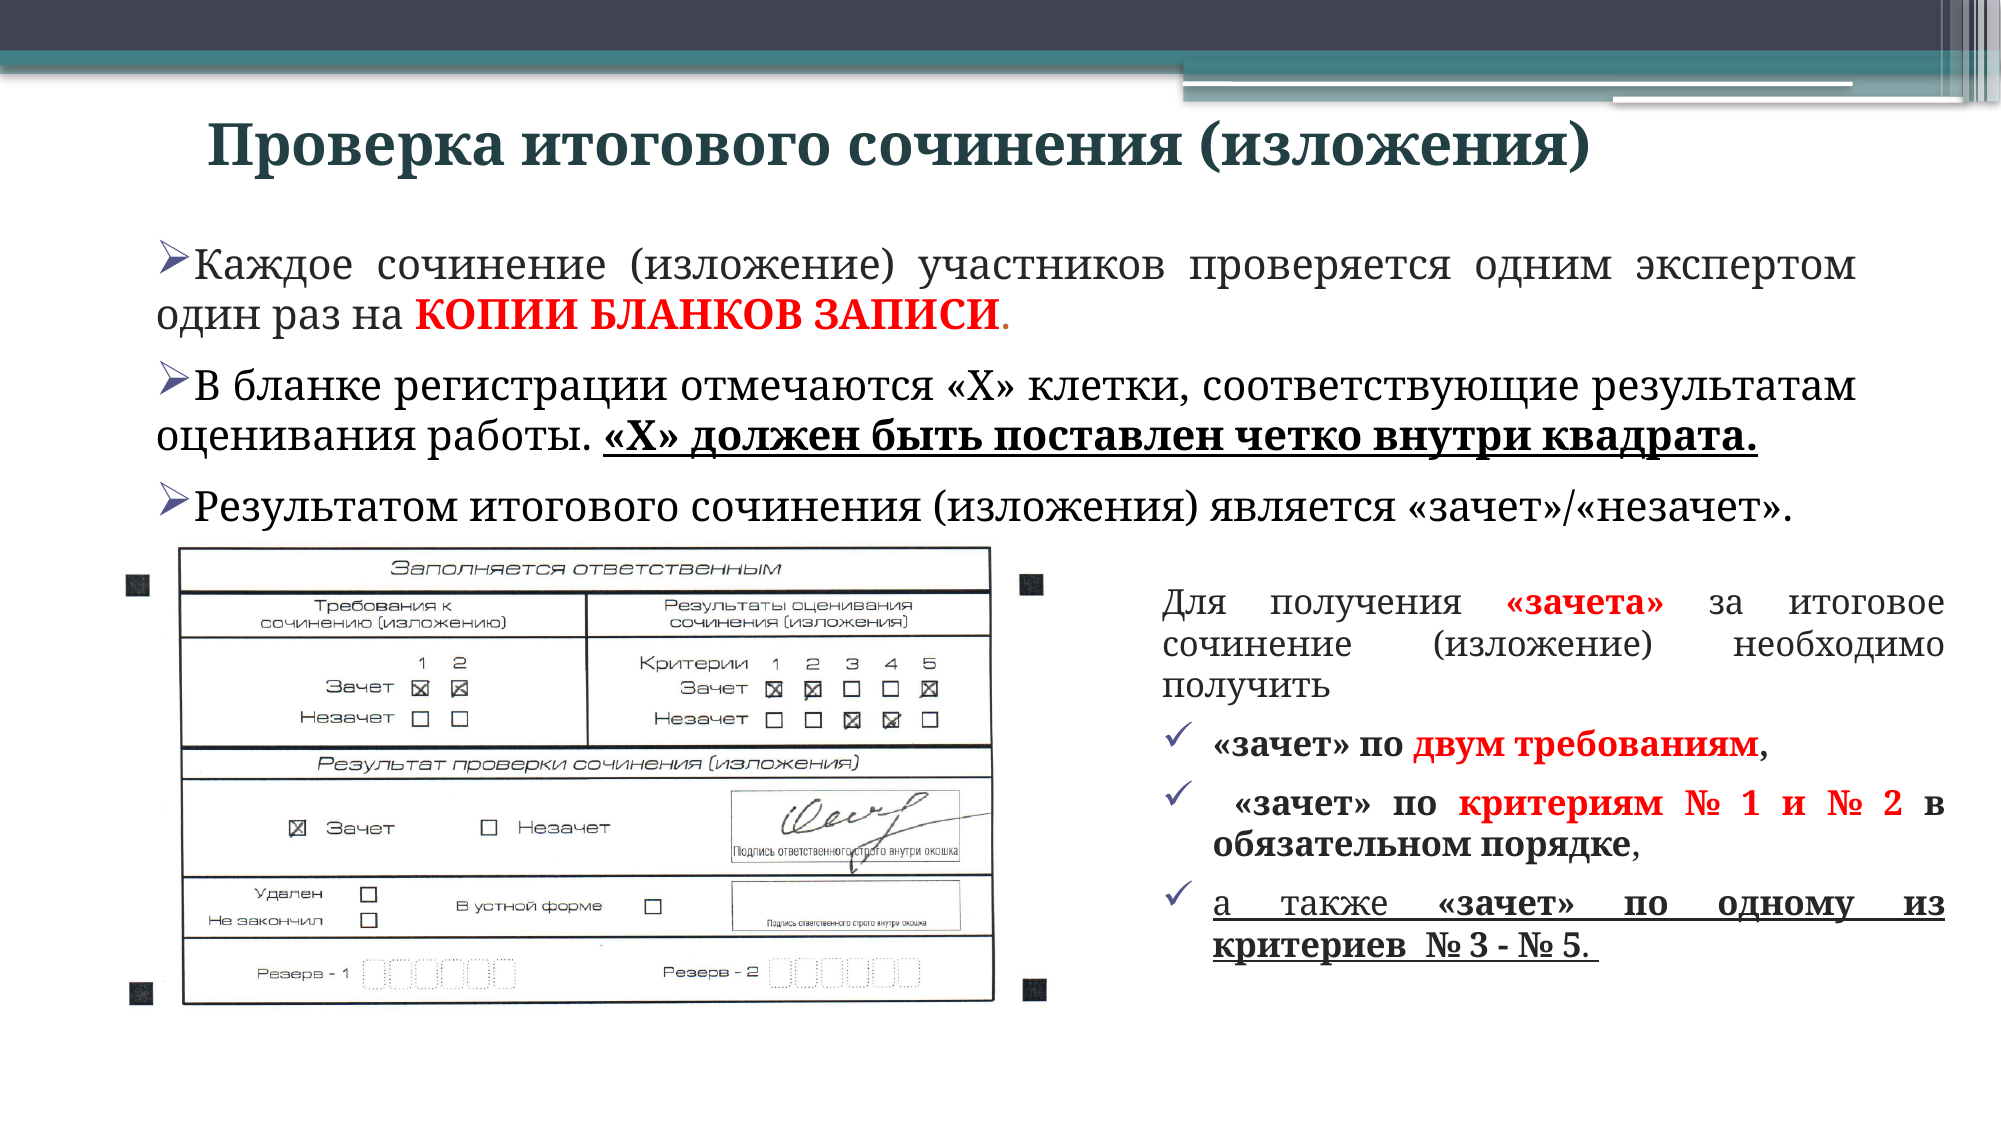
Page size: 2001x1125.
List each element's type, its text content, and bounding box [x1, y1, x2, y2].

picture [100, 540, 1073, 1031]
text_box Для получения «зачета» за итоговое сочинение (изложение) необходимо получить «зачет» по двум требованиям, «зачет» по критериям № 1 и № 2 в обязательном порядке, а также «зачет» по одному из критериев № 3 - № 5. [1147, 572, 1961, 975]
text_box Проверка итогового сочинения (изложения) [192, 99, 1789, 185]
text_box Каждое сочинение (изложение) участников проверяется одним экспертом один раз на КОПИИ БЛАНКОВ ЗАПИСИ. В бланке регистрации отмечаются «Х» клетки, соответствующие результатам оценивания работы. «Х» должен быть поставлен четко внутри квадрата. Результатом итогового сочинения (изложения) является «зачет»/«незачет». [140, 230, 1872, 573]
